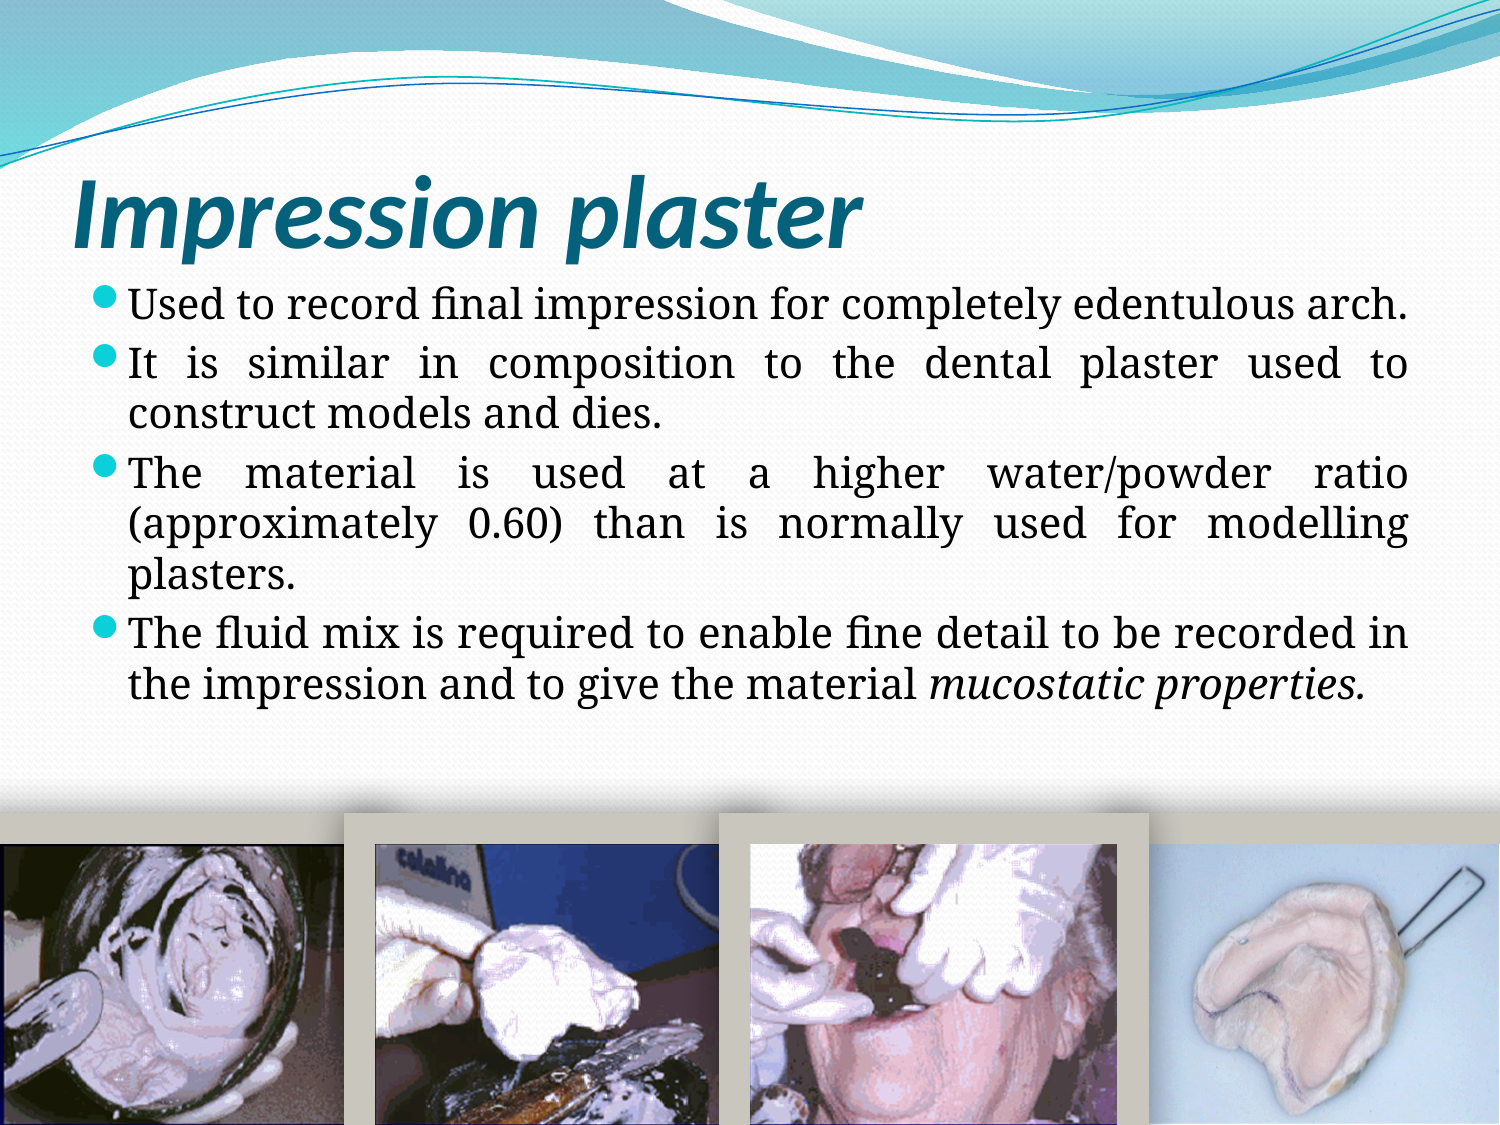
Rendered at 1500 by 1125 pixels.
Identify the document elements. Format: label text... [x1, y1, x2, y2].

picture [0, 843, 366, 1125]
picture [1135, 843, 1500, 1125]
list Used to record final impression for completely edentulous arch. It is similar in composition to the dental plaster used to construct models and dies. The material is used at a higher water/powder ratio (approximately 0.60) than is normally used for modelling plasters. The fluid mix is required to enable fine detail to be recorded in the impression and to give the material mucostatic properties. [75, 269, 1425, 785]
picture [749, 843, 1118, 1125]
picture [374, 843, 740, 1125]
title Impression plaster [70, 82, 1421, 270]
